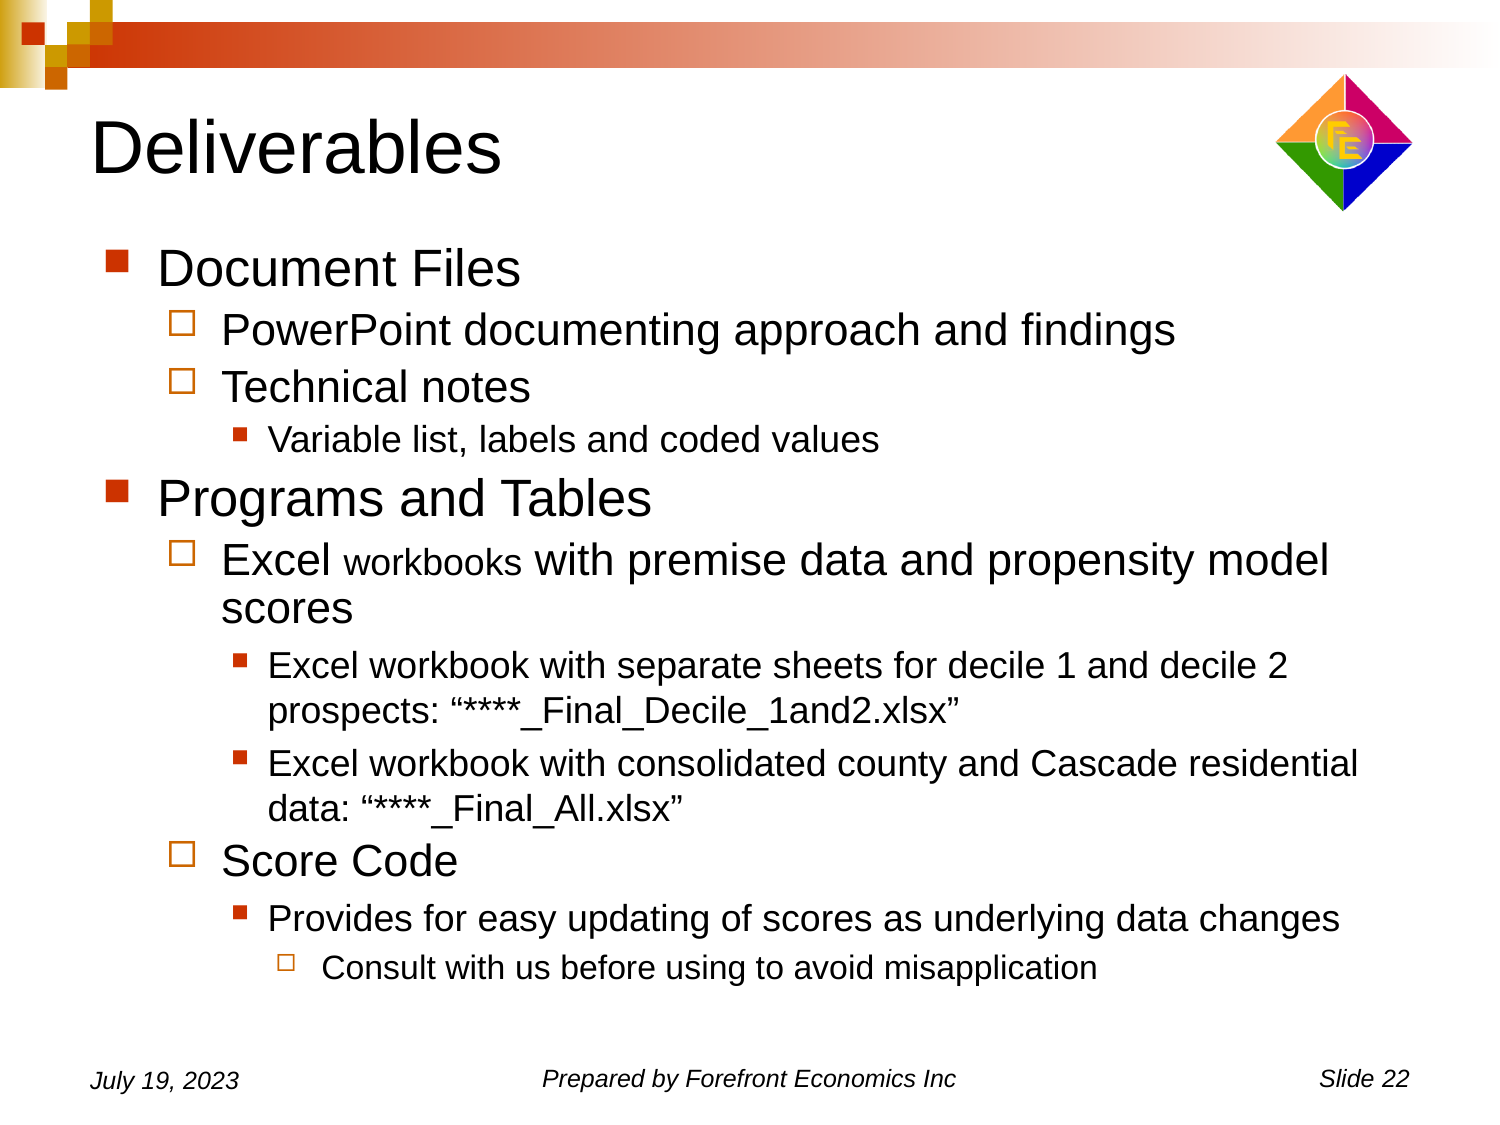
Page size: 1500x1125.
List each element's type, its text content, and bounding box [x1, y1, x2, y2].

footer Prepared by Forefront Economics Inc [512, 1024, 988, 1101]
list Document Files PowerPoint documenting approach and findings Technical notes Variable list, labels and coded values Programs and Tables Excel workbooks with premise data and propensity model scores Excel workbook with separate sheets for decile 1 and decile 2 prospects: “****_Final_Decile_1and2.xlsx” Excel workbook with consolidated county and Cascade residential data: “****_Final_All.xlsx” Score Code Provides for easy updating of scores as underlying data changes Consult with us before using to avoid misapplication [87, 233, 1438, 1001]
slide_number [74, 1024, 426, 1103]
title Deliverables [74, 74, 1426, 213]
slide_number Slide 22 [1074, 1024, 1426, 1101]
